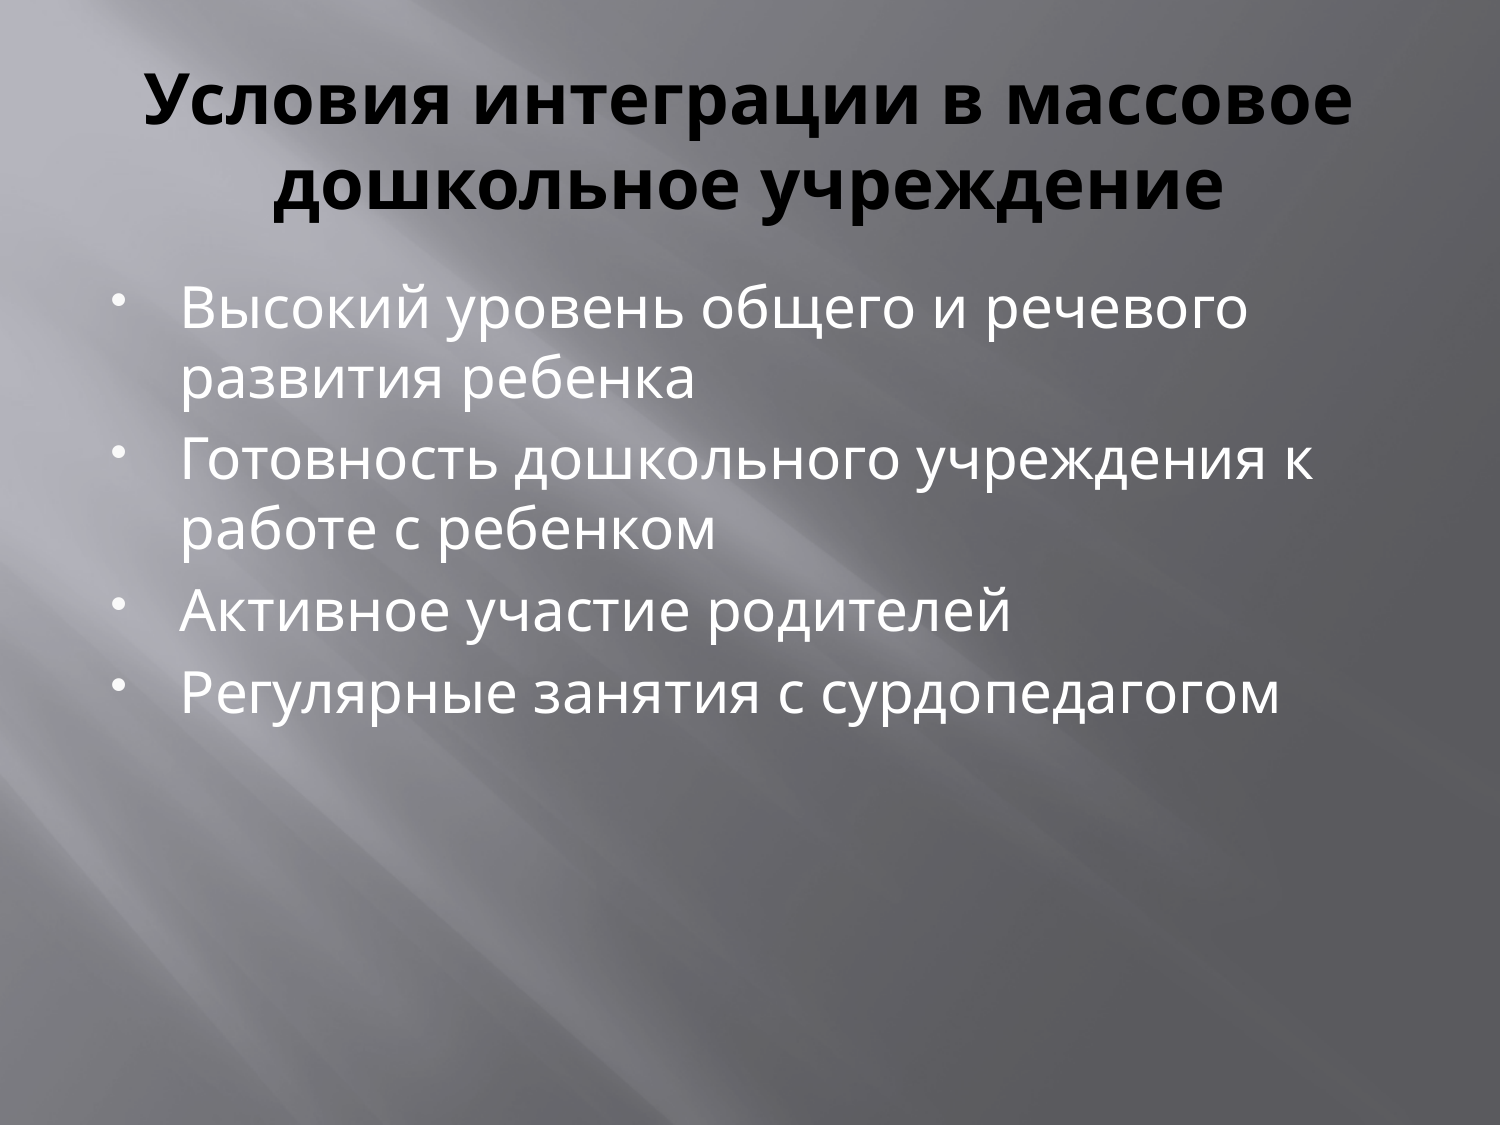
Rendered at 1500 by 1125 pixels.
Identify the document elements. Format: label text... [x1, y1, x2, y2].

title Условия интеграции в массовое дошкольное учреждение [75, 45, 1425, 233]
list Высокий уровень общего и речевого развития ребенка Готовность дошкольного учреждения к работе с ребенком Активное участие родителей Регулярные занятия с сурдопедагогом [75, 262, 1425, 1035]
